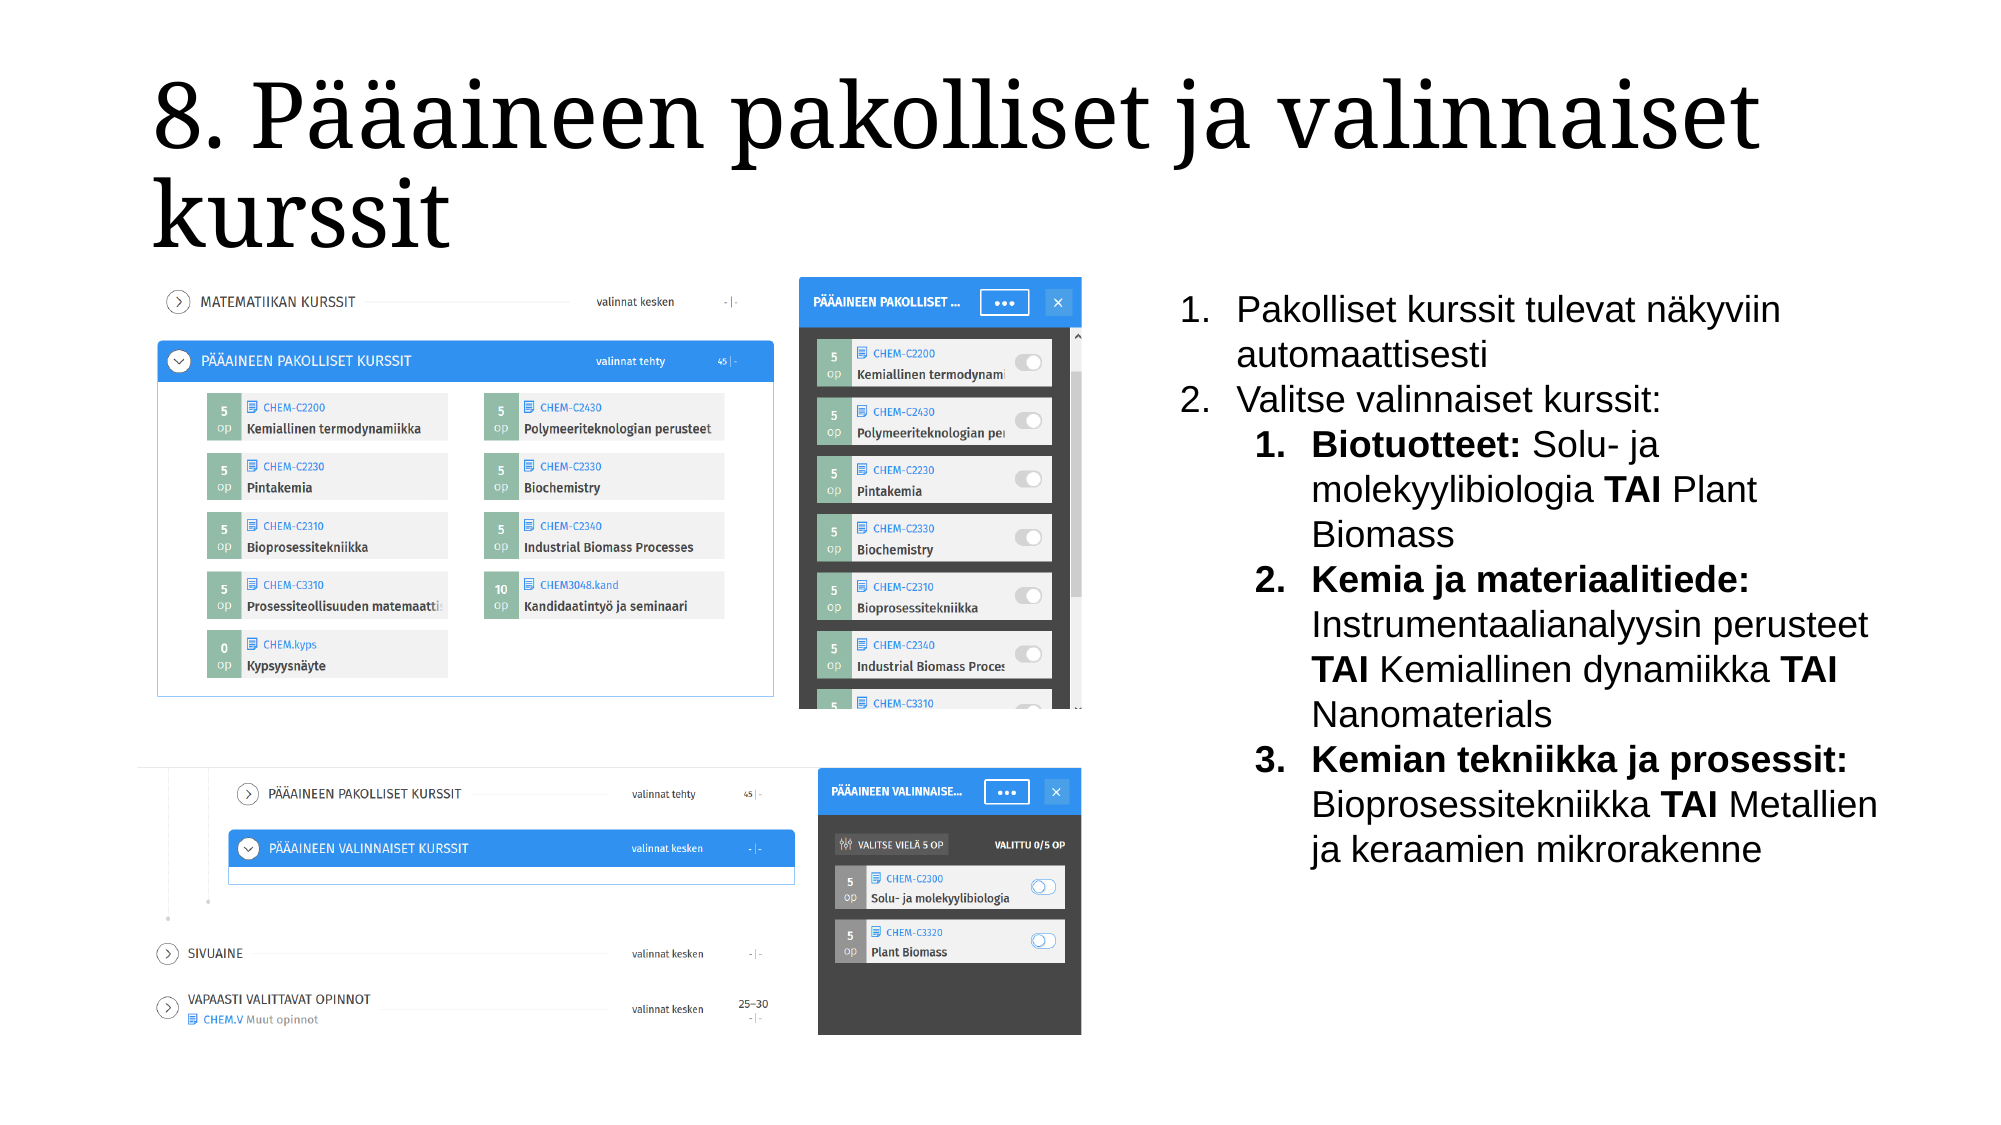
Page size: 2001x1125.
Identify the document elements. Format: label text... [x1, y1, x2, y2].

text_box Pakolliset kurssit tulevat näkyviin automaattisesti Valitse valinnaiset kurssit: Biotuotteet: Solu- ja molekyylibiologia TAI Plant Biomass Kemia ja materiaalitiede: Instrumentaalianalyysin perusteet TAI Kemiallinen dynamiikka TAI Nanomaterials Kemian tekniikka ja prosessit: Bioprosessitekniikka TAI Metallien ja keraamien mikrorakenne [1165, 277, 1896, 877]
picture [137, 277, 1082, 709]
title 8. Pääaineen pakolliset ja valinnaiset kurssit [137, 59, 1863, 278]
picture [137, 763, 1082, 1035]
